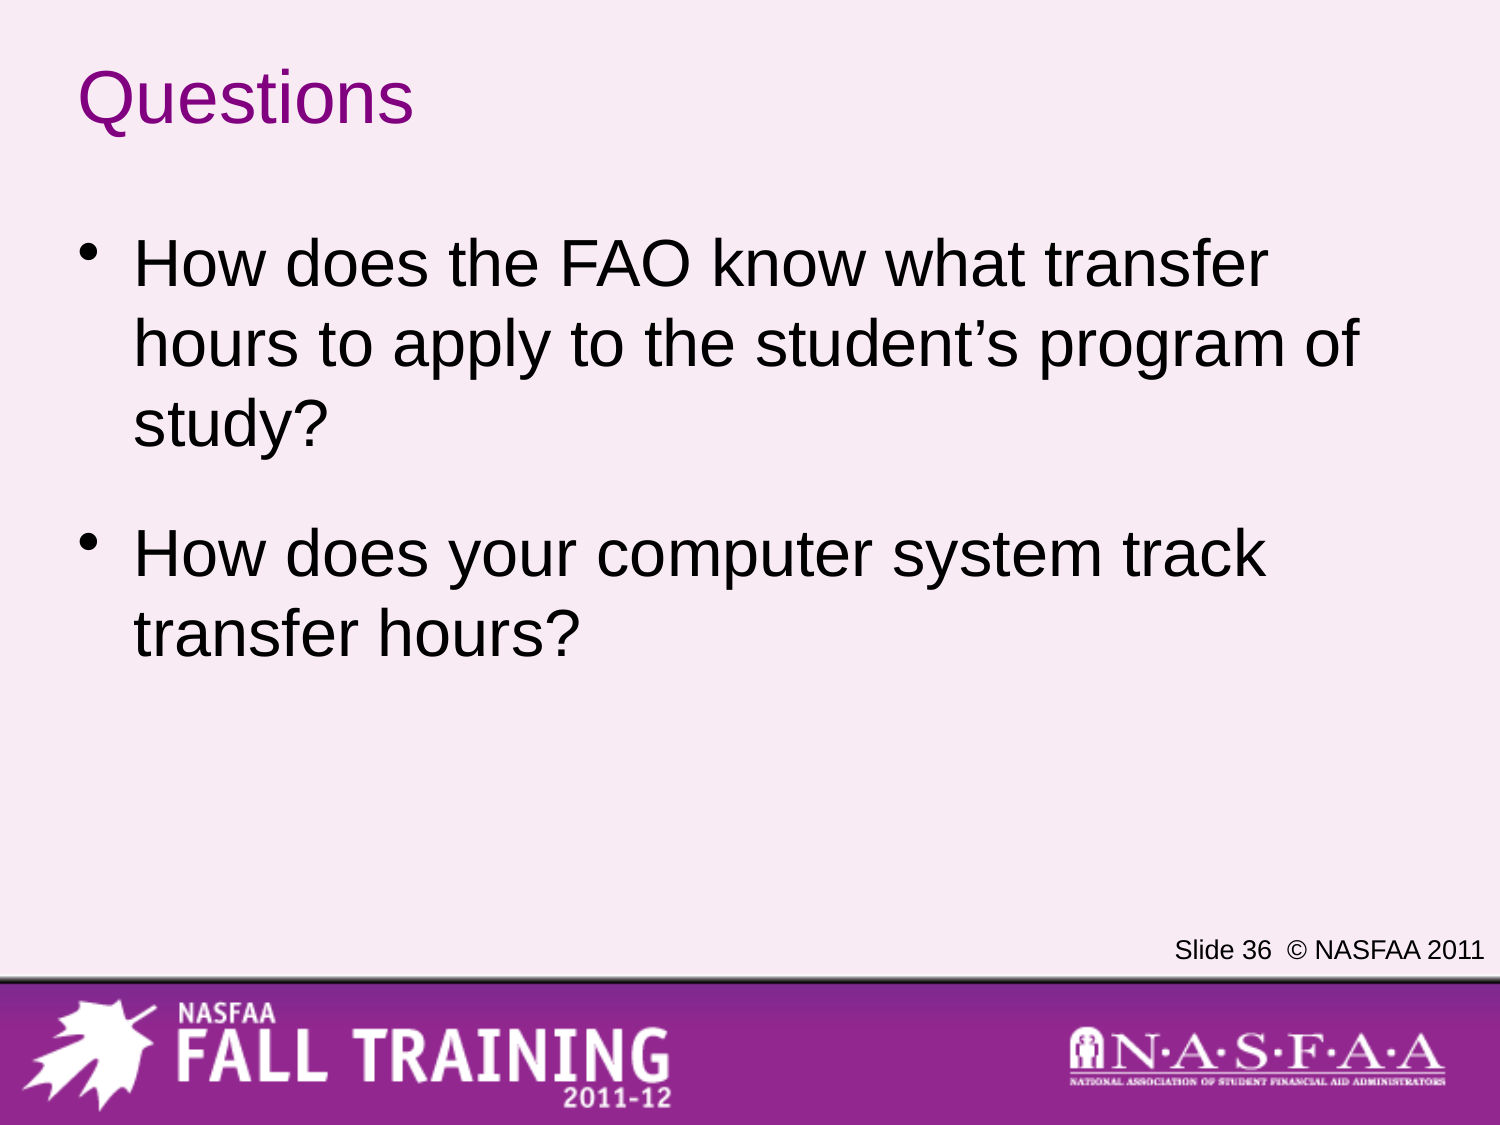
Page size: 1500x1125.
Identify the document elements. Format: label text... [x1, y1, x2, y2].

list How does the FAO know what transfer hours to apply to the student’s program of study? How does your computer system track transfer hours? [62, 212, 1451, 913]
picture [0, 0, 1500, 1125]
title Questions [62, 0, 1451, 188]
